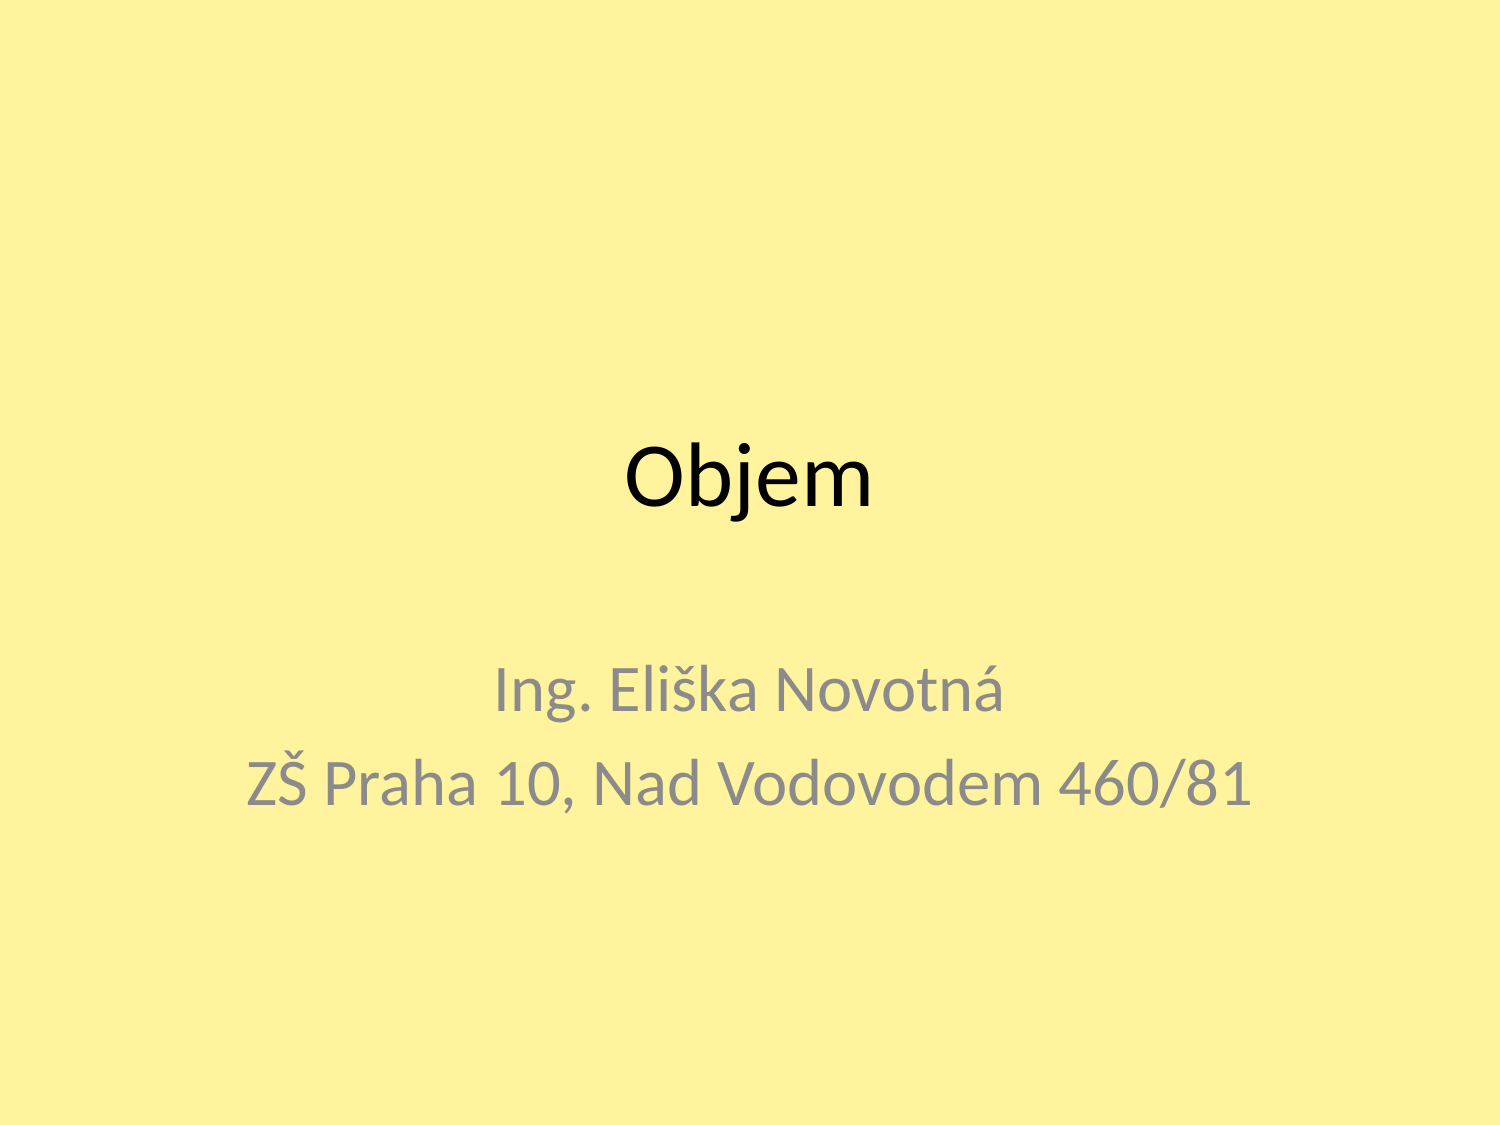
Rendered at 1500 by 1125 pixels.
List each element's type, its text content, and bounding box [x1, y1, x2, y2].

subtitle Ing. Eliška Novotná ZŠ Praha 10, Nad Vodovodem 460/81 [225, 637, 1275, 925]
title Objem [112, 349, 1388, 591]
